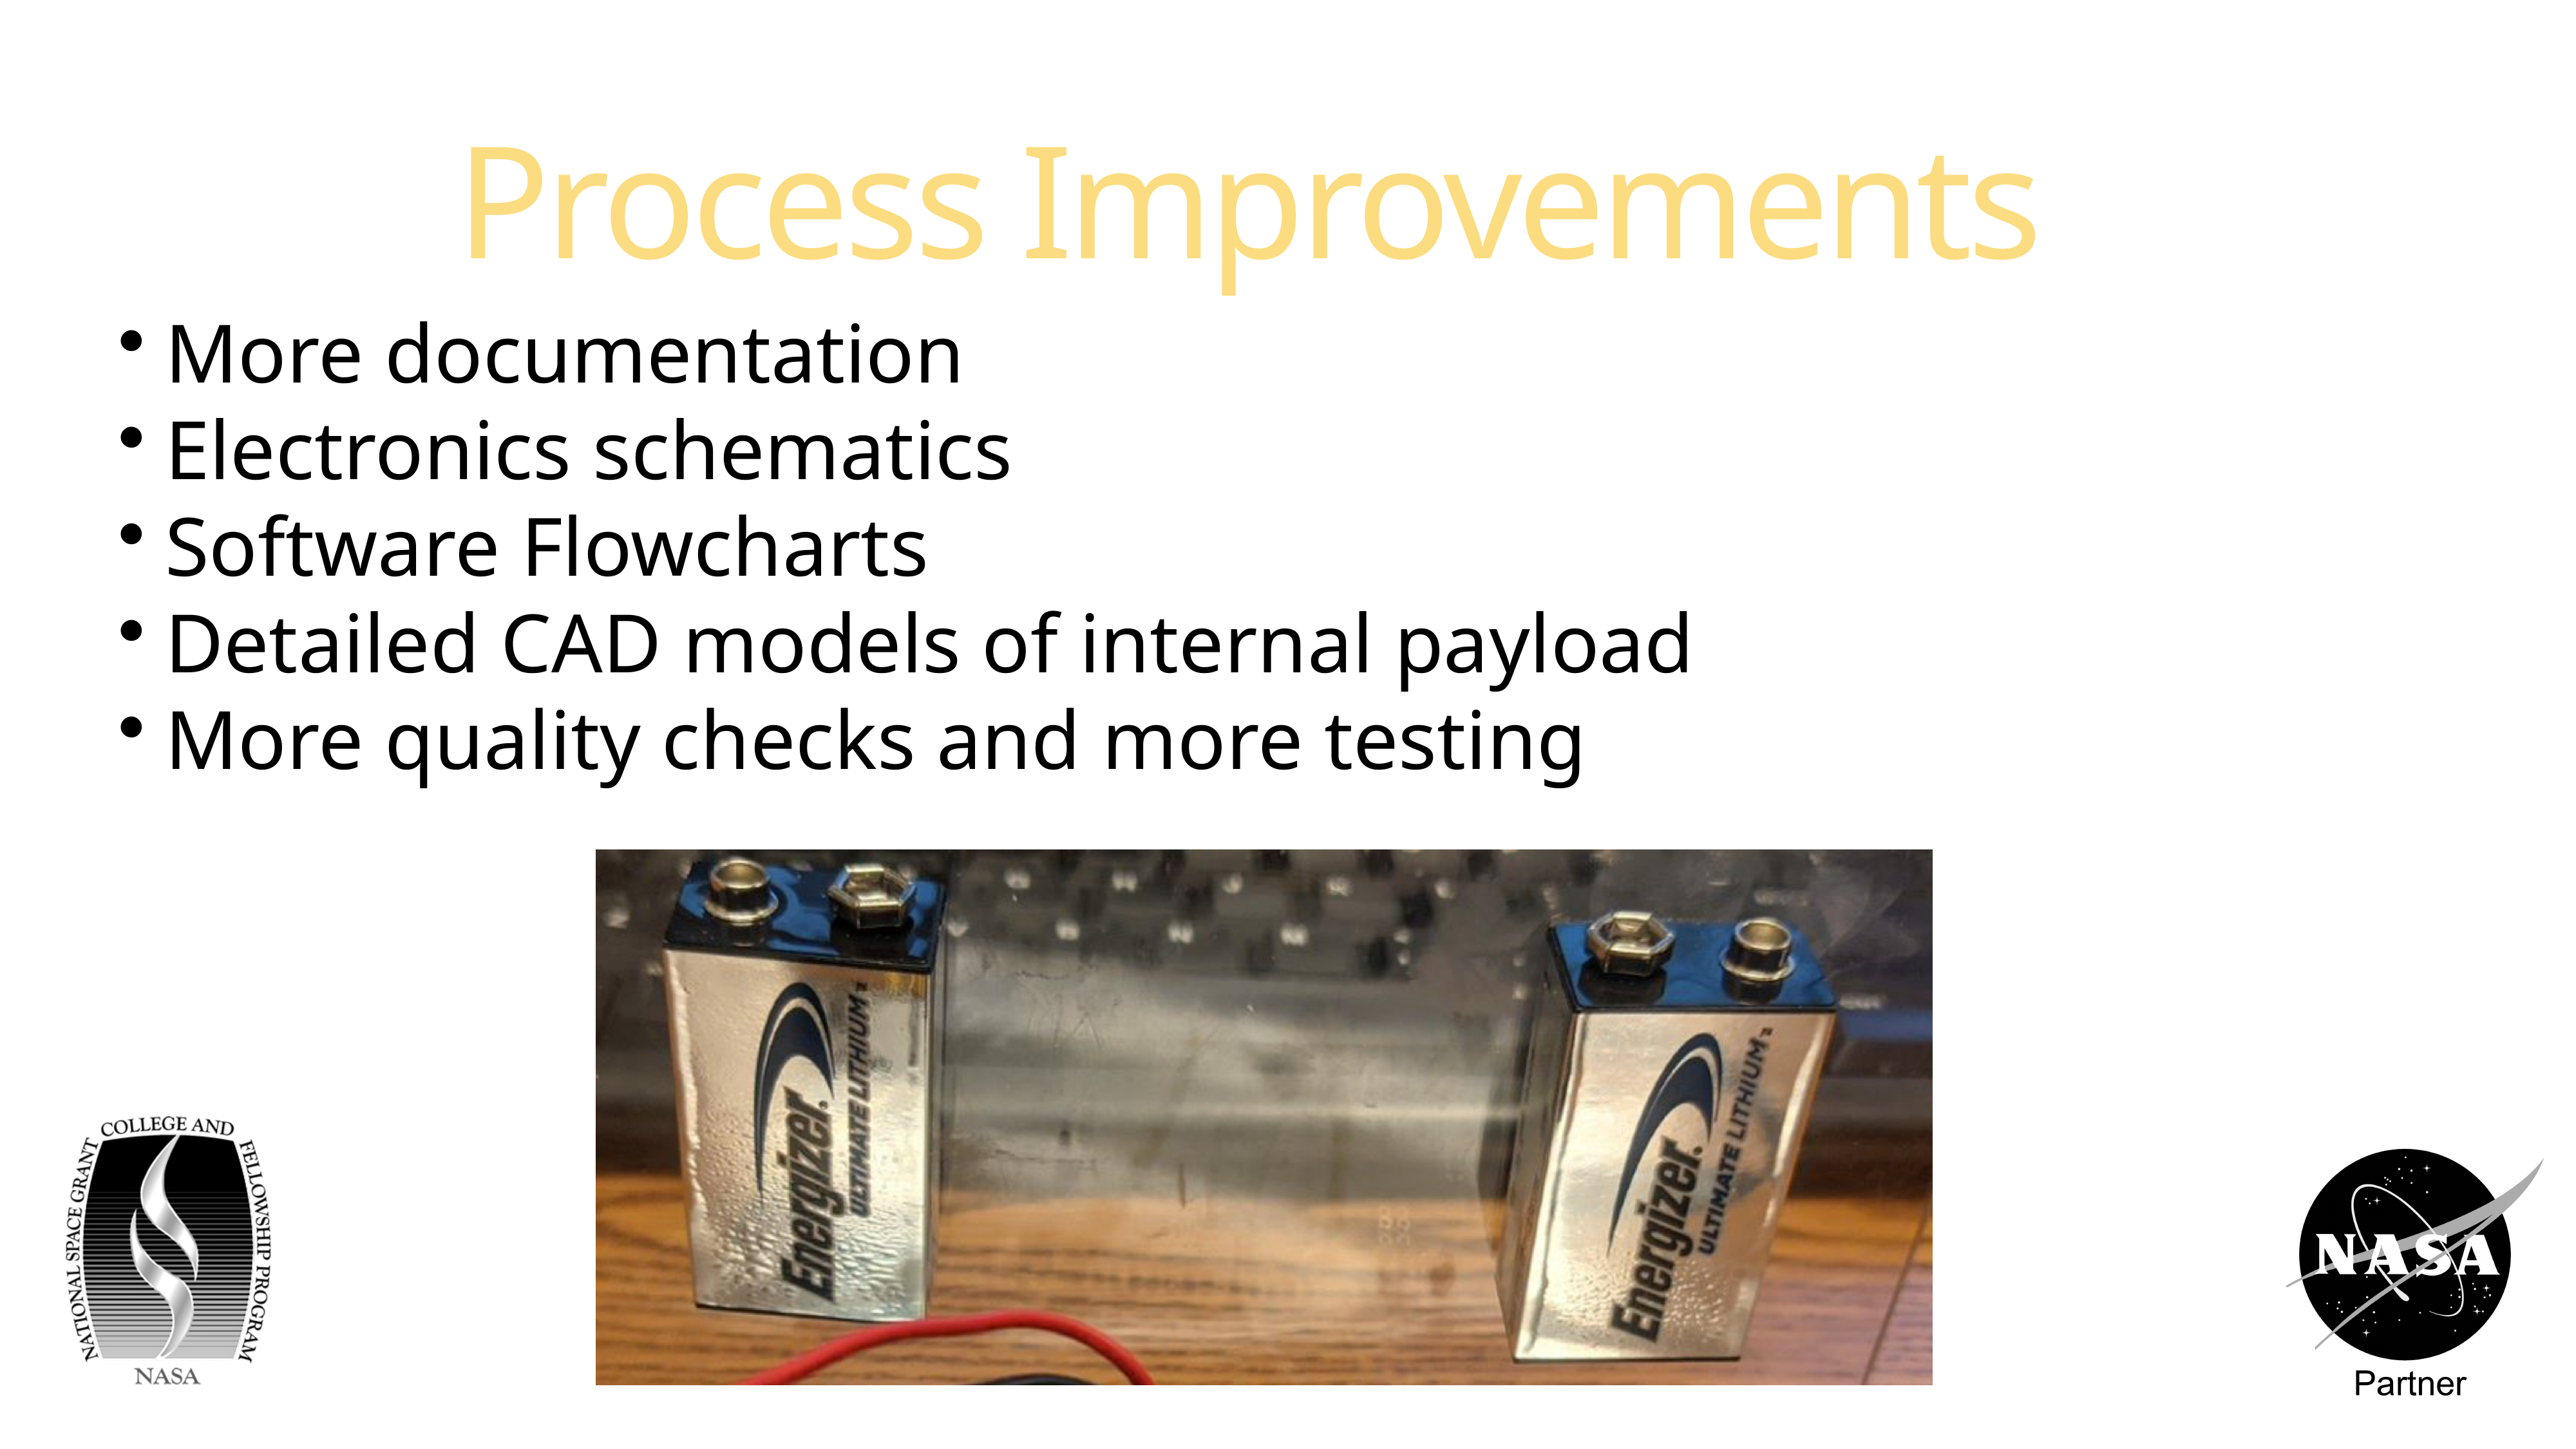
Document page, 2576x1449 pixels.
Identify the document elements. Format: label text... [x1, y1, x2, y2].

picture [596, 849, 1933, 1385]
text_box More documentation Electronics schematics Software Flowcharts Detailed CAD models of internal payload More quality checks and more testing [113, 296, 2530, 810]
picture [2285, 1147, 2544, 1416]
picture [66, 1115, 271, 1385]
title Process Improvements [113, 0, 2421, 296]
